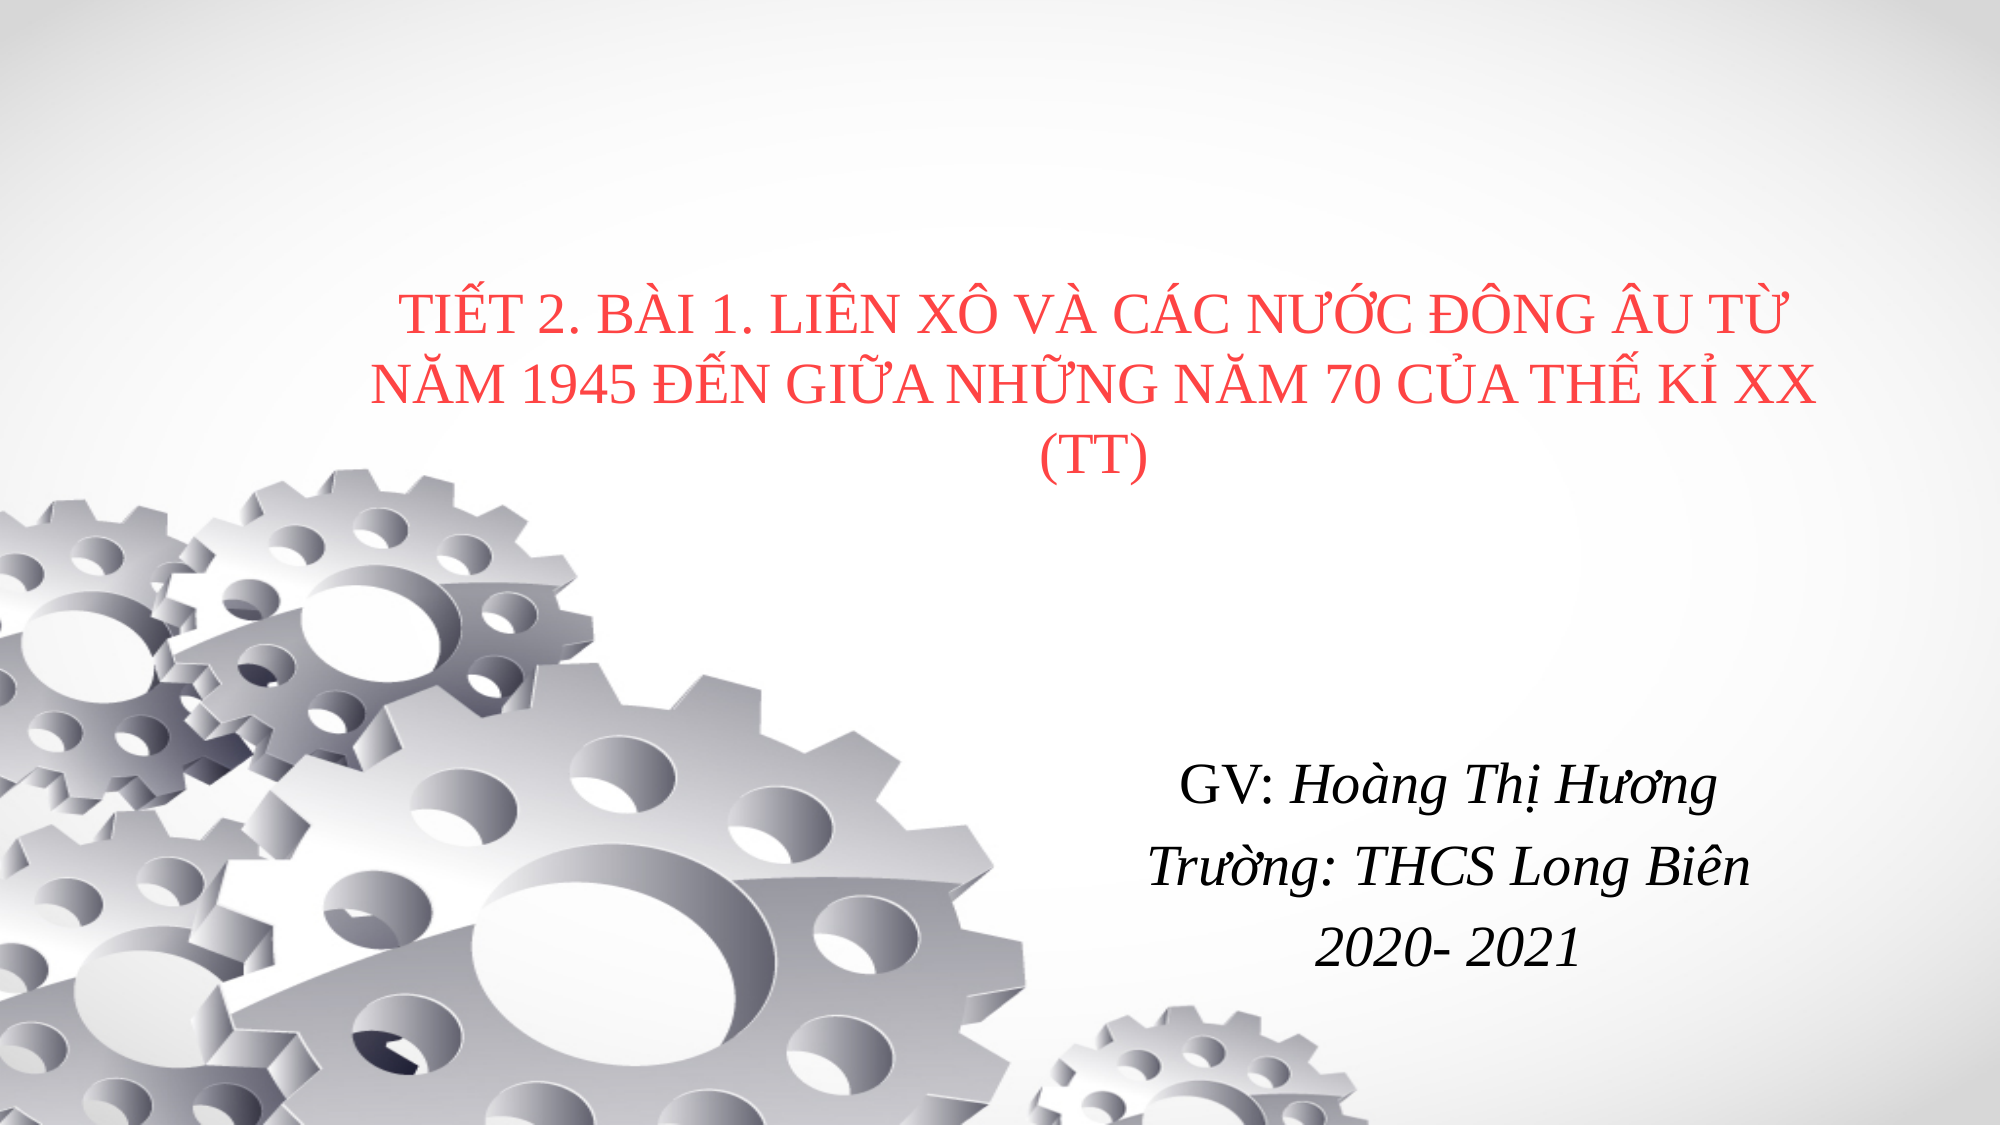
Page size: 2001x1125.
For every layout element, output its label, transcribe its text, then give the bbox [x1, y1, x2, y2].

subtitle GV: Hoàng Thị Hương Trường: THCS Long Biên 2020- 2021 [1101, 737, 1798, 1029]
picture [0, 0, 2000, 1125]
title TIẾT 2. BÀI 1. LIÊN XÔ VÀ CÁC NƯỚC ĐÔNG ÂU TỪ NĂM 1945 ĐẾN GIỮA NHỮNG NĂM 70 CỦA THẾ KỈ XX (TT) [338, 105, 1850, 656]
